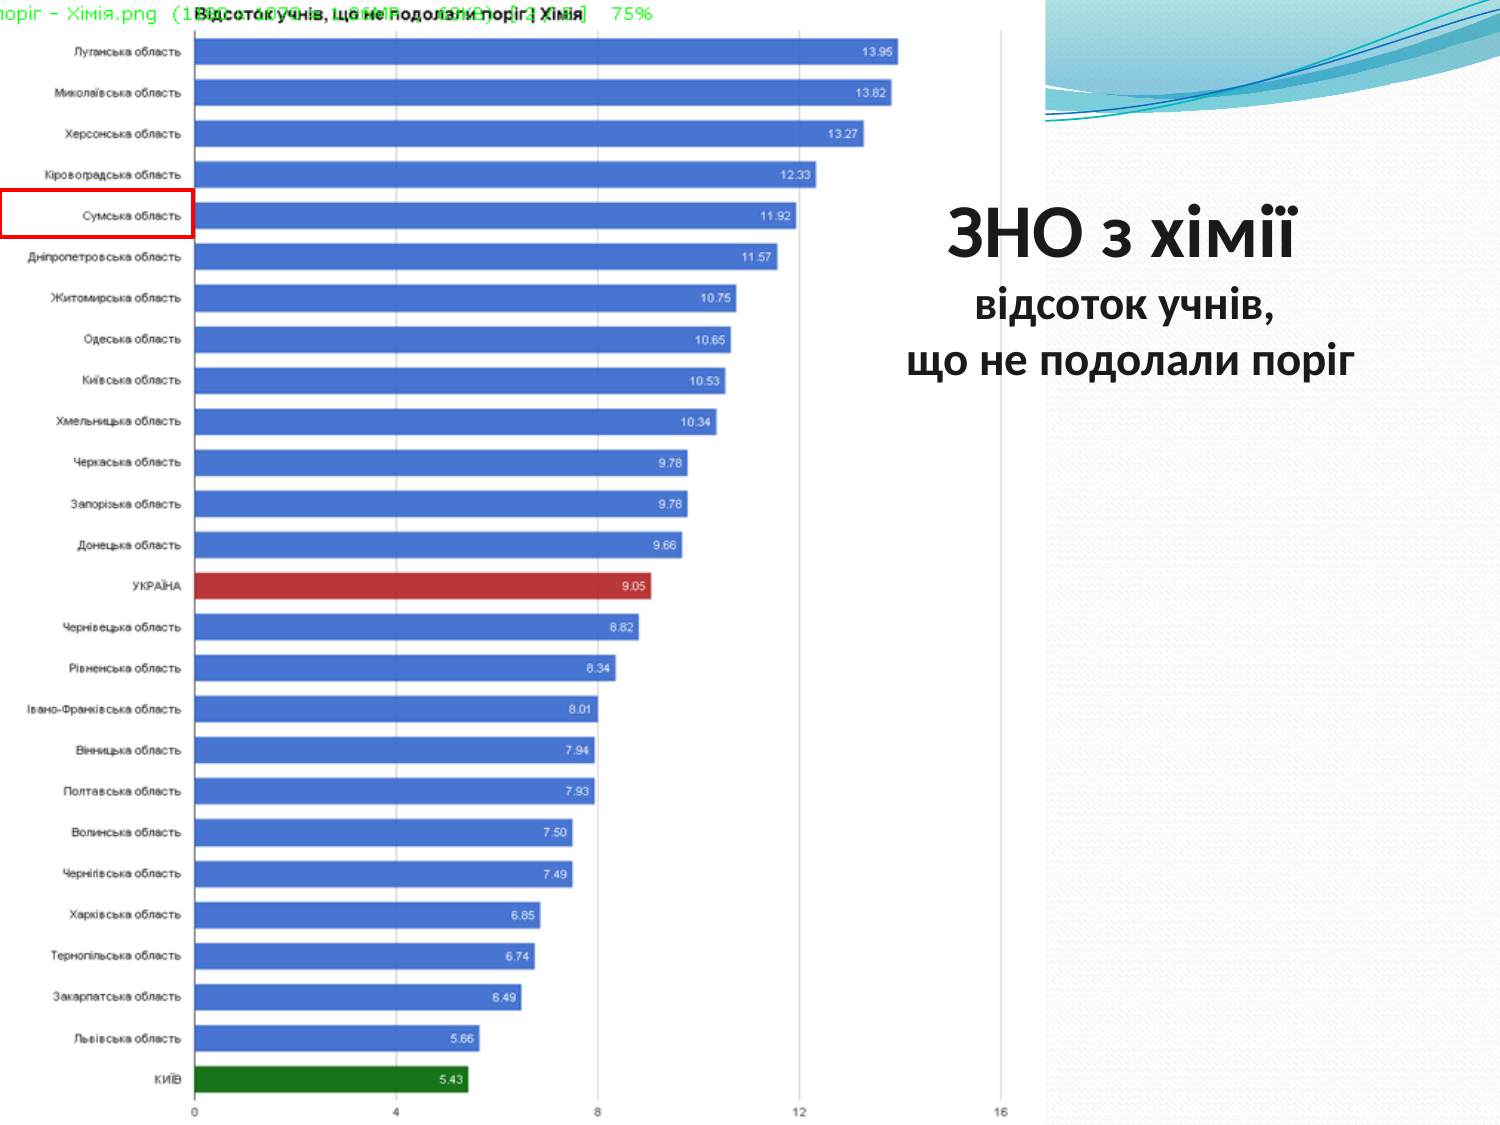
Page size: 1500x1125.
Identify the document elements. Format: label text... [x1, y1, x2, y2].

title ЗНО з хімії відсоток учнів, що не подолали поріг [1052, 172, 1500, 386]
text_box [0, 0, 1046, 1125]
